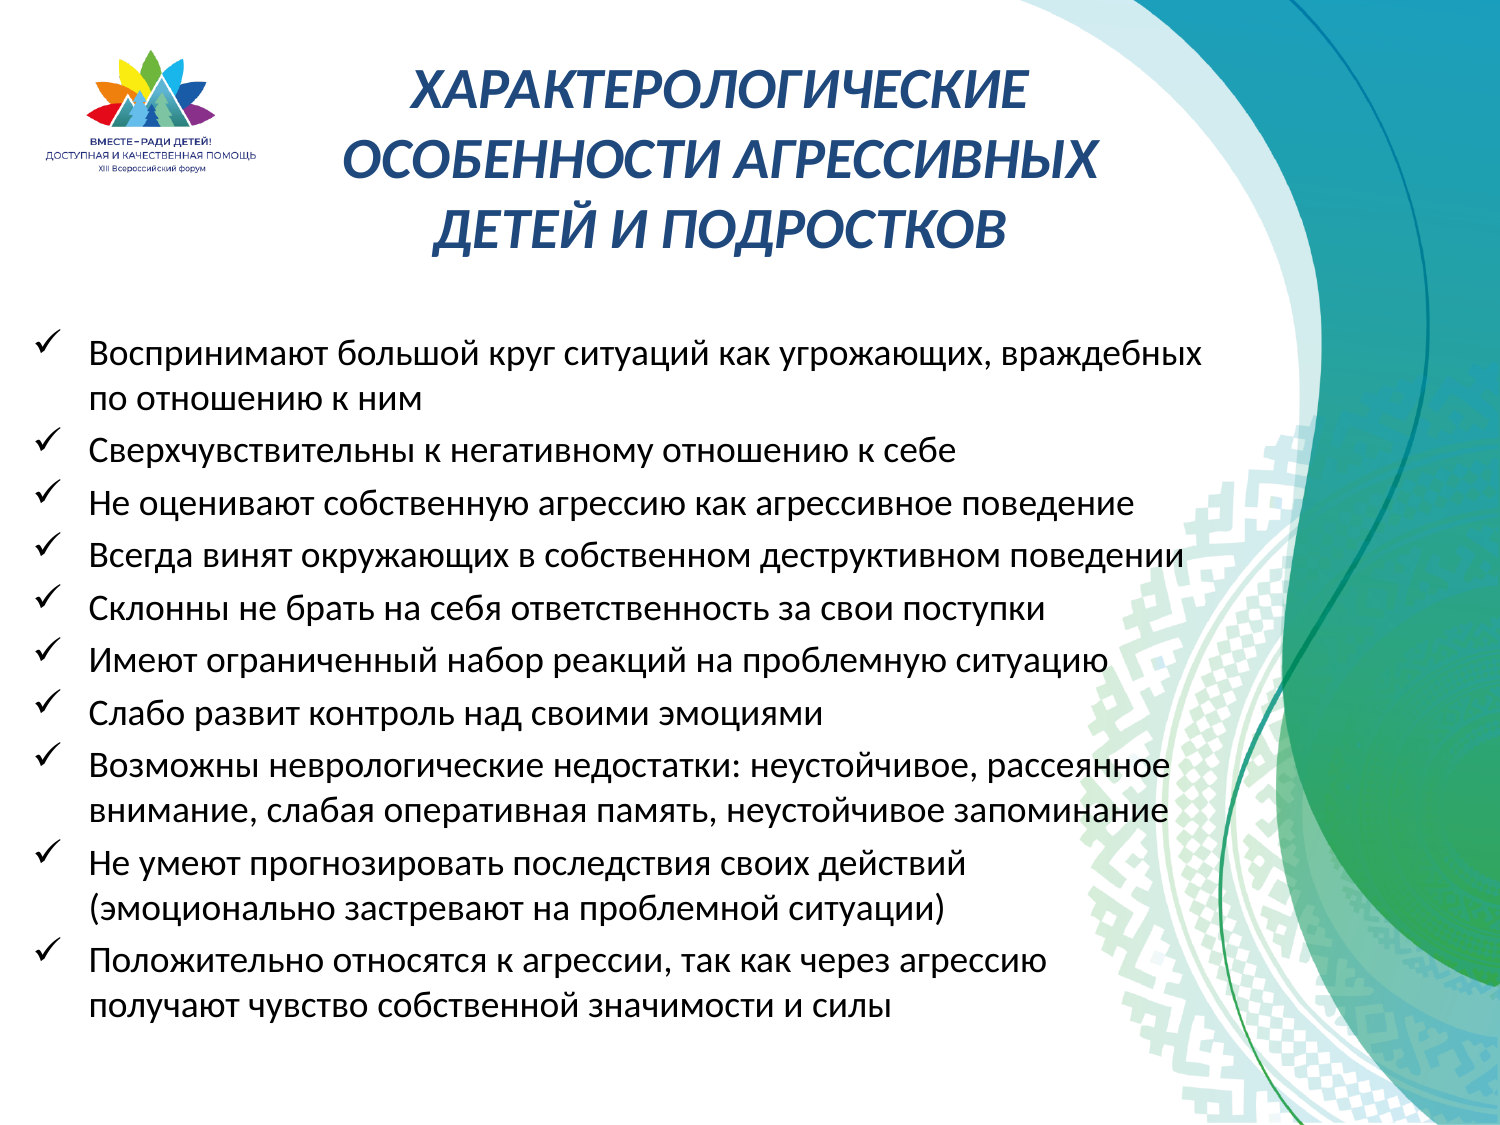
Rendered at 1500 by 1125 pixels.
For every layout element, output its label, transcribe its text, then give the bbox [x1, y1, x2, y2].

picture [844, 0, 1500, 1125]
text_box ХАРАКТЕРОЛОГИЧЕСКИЕ ОСОБЕННОСТИ АГРЕССИВНЫХ ДЕТЕЙ И ПОДРОСТКОВ [242, 42, 839, 268]
picture [41, 42, 260, 180]
text_box Воспринимают большой круг ситуаций как угрожающих, враждебных по отношению к ним Сверхчувствительны к негативному отношению к себе Не оценивают собственную агрессию как агрессивное поведение Всегда винят окружающих в собственном деструктивном поведении Склонны не брать на себя ответственность за свои поступки Имеют ограниченный набор реакций на проблемную ситуацию Слабо развит контроль над своими эмоциями Возможны неврологические недостатки: неустойчивое, рассеянное внимание, слабая оперативная память, неустойчивое запоминание Не умеют прогнозировать последствия своих действий (эмоционально застревают на проблемной ситуации) Положительно относятся к агрессии, так как через агрессию получают чувство собственной значимости и силы [17, 320, 839, 1125]
